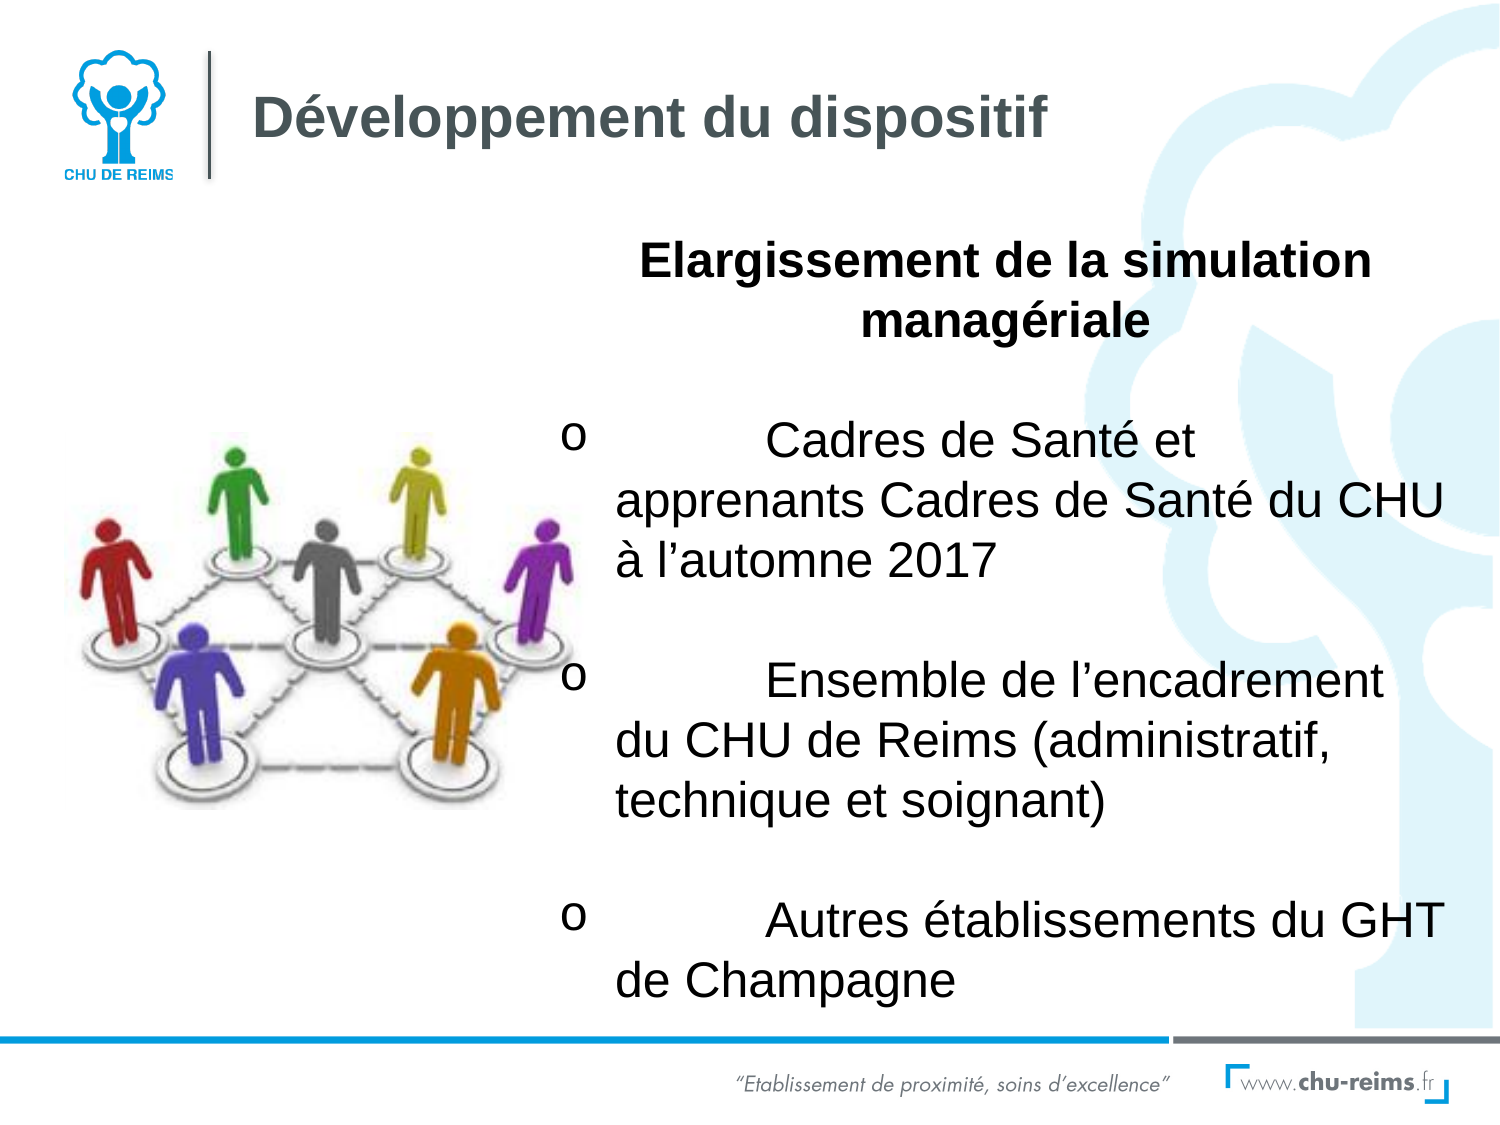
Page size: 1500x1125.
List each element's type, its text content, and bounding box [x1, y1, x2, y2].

text_box Développement du dispositif [237, 71, 1263, 157]
text_box Elargissement de la simulation managériale Cadres de Santé et apprenants Cadres de Santé du CHU à l’automne 2017 Ensemble de l’encadrement du CHU de Reims (administratif, technique et soignant) Autres établissements du GHT de Champagne [544, 219, 1468, 1015]
picture [0, 0, 1500, 1125]
picture [1186, 50, 1500, 322]
